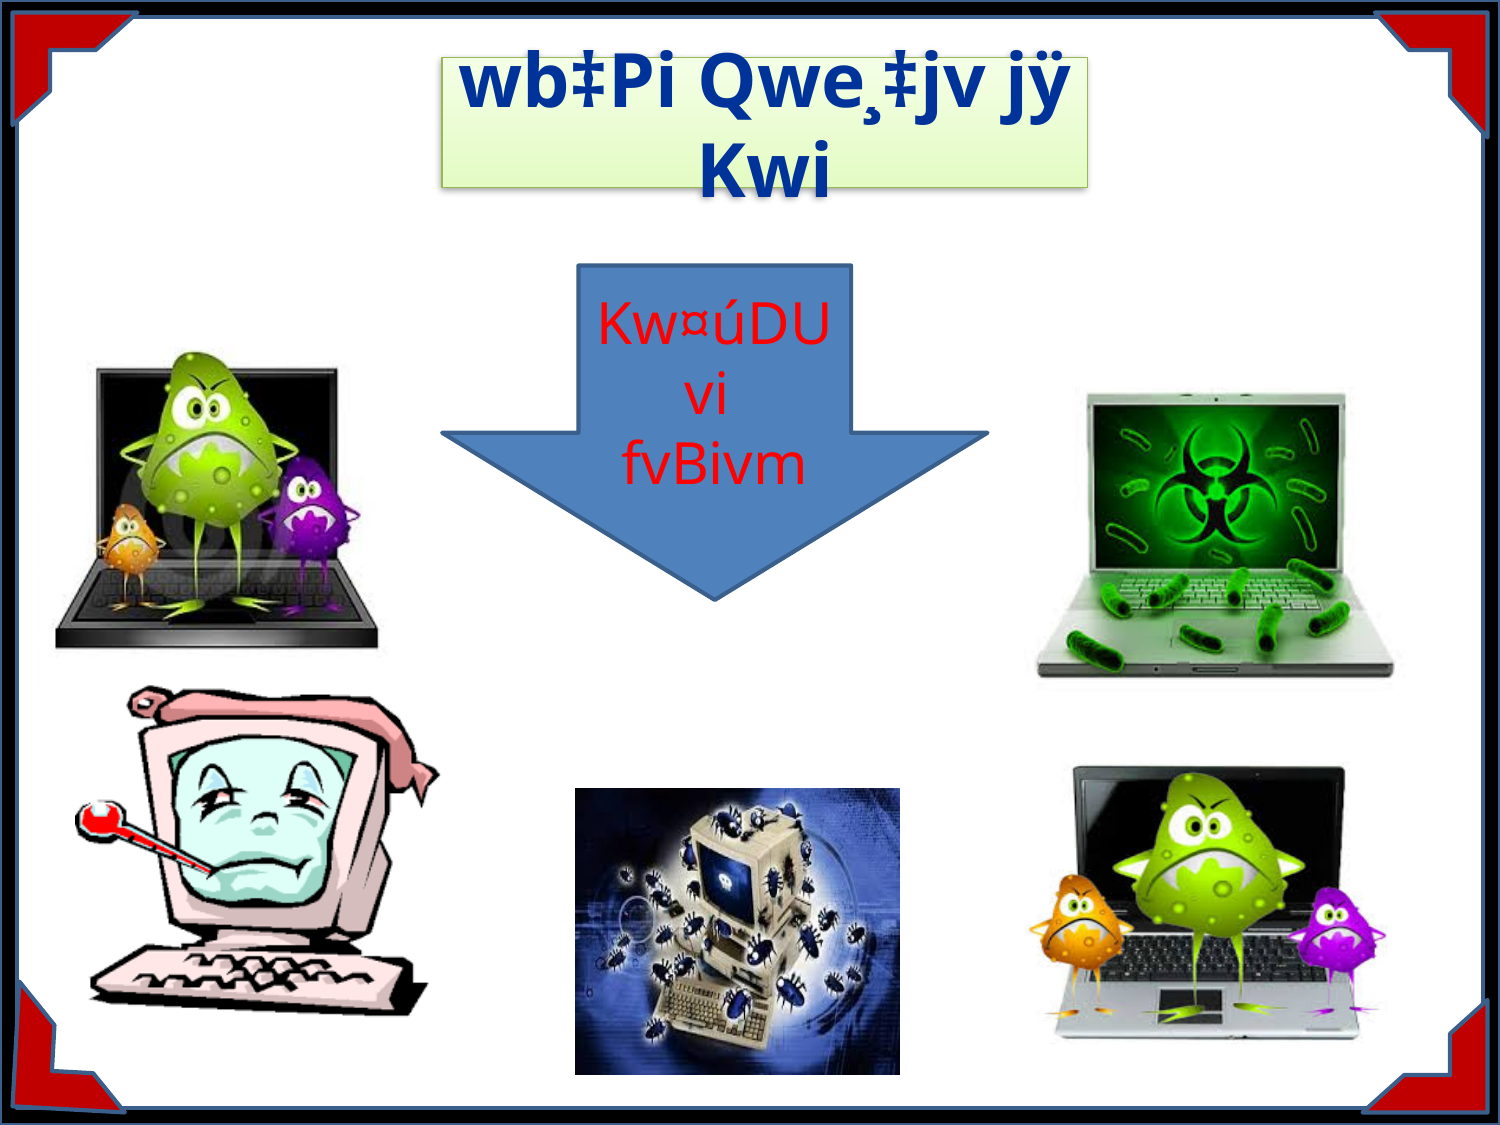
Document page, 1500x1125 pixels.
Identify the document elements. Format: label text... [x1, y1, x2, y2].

text_box Kw¤úDUvi fvBivm [440, 263, 990, 602]
picture [574, 788, 901, 1076]
picture [37, 321, 443, 1020]
text_box wb‡Pi Qwe¸‡jv jÿ Kwi [441, 57, 1088, 188]
picture [1012, 374, 1426, 710]
picture [1024, 760, 1401, 1048]
